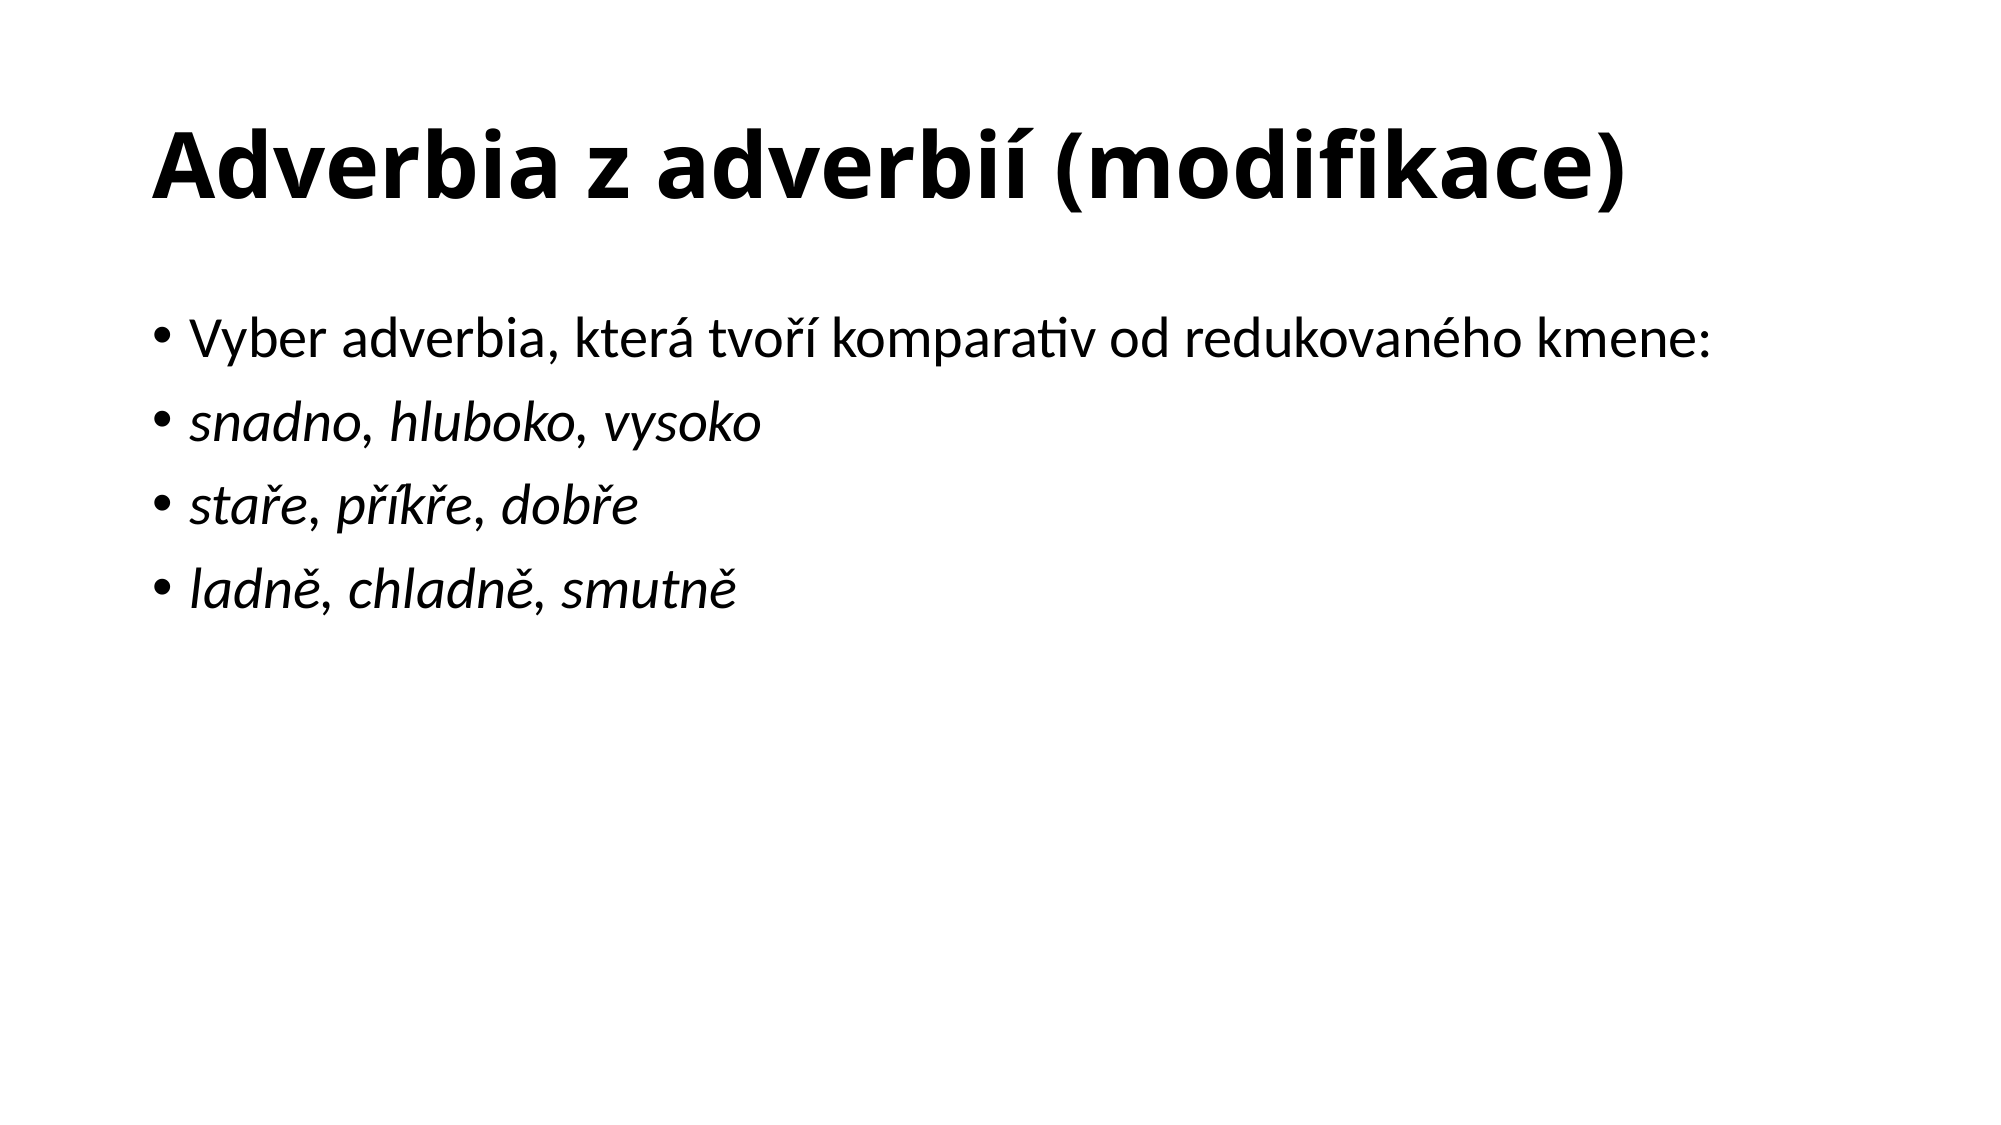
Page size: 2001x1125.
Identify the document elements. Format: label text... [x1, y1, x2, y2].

list Vyber adverbia, která tvoří komparativ od redukovaného kmene: snadno, hluboko, vysoko staře, příkře, dobře ladně, chladně, smutně [137, 299, 1863, 1014]
title Adverbia z adverbií (modifikace) [137, 59, 1863, 278]
